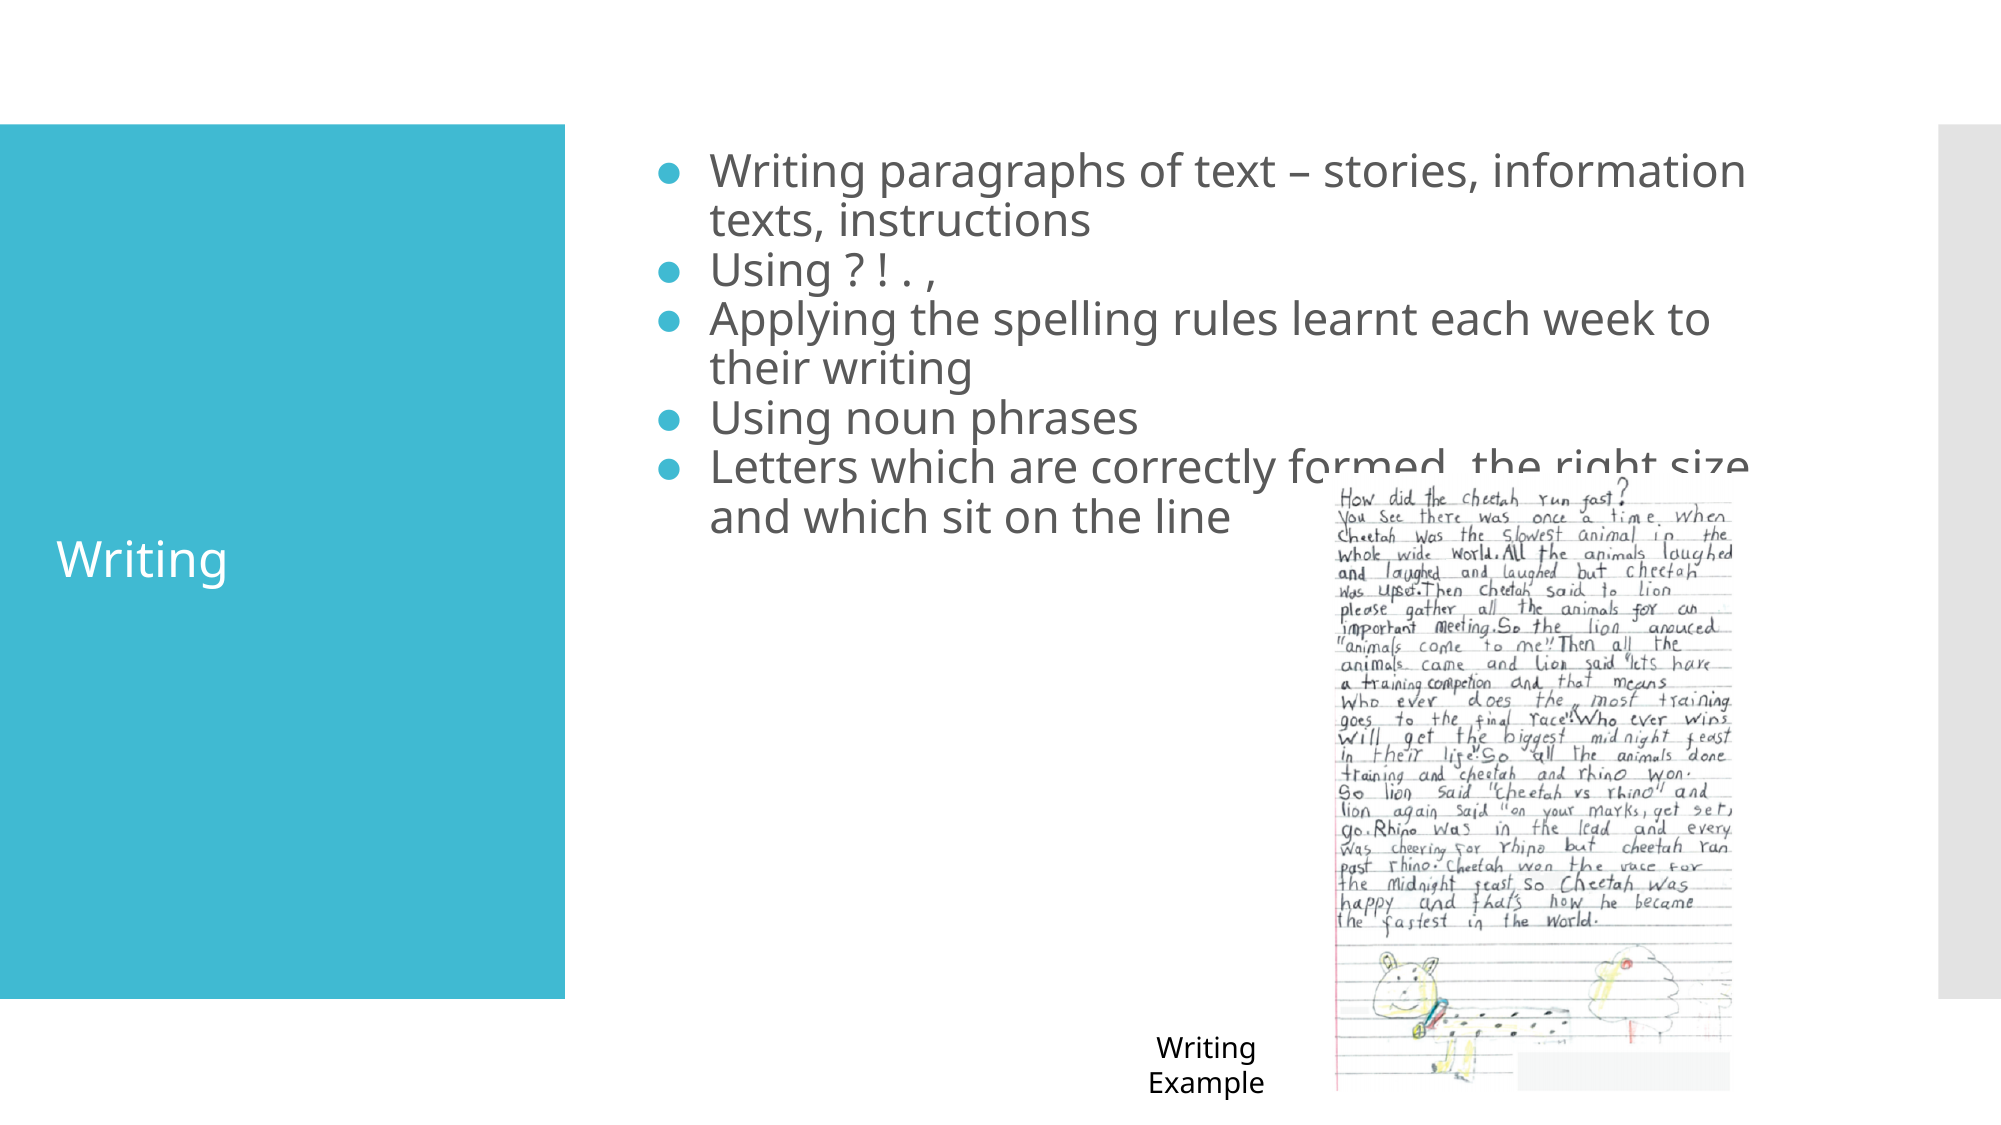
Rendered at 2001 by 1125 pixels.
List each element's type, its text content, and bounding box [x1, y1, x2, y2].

picture [1323, 473, 1757, 1095]
list Writing paragraphs of text – stories, information texts, instructions Using ? ! . , Applying the spelling rules learnt each week to their writing Using noun phrases Letters which are correctly formed, the right size and which sit on the line [634, 141, 1835, 550]
title Writing [41, 184, 525, 940]
text_box Writing Example [1089, 1013, 1318, 1095]
